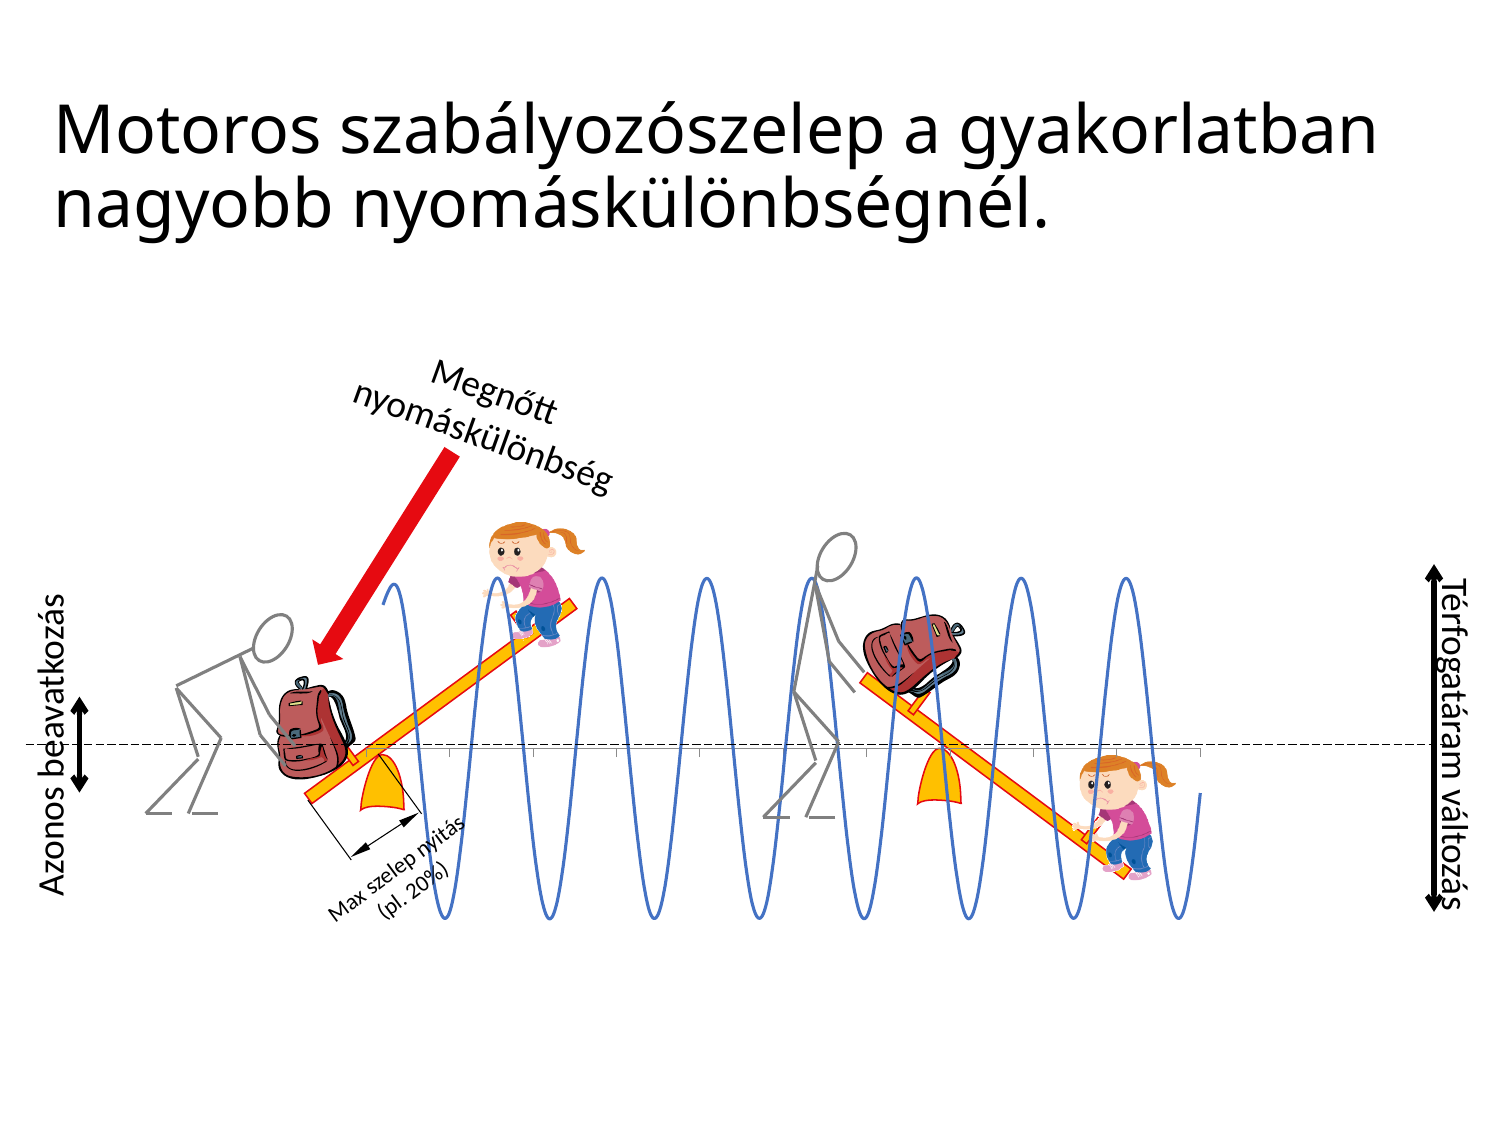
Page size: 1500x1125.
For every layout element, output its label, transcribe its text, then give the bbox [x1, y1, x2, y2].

text_box Azonos beavatkozás [26, 745, 72, 897]
text_box Azonos beavatkozás [26, 593, 72, 744]
chart [348, 395, 1218, 744]
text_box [378, 753, 422, 814]
title Motoros szabályozószelep a gyakorlatban nagyobb nyomáskülönbségnél. [38, 59, 1435, 278]
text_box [307, 800, 352, 860]
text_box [321, 367, 663, 684]
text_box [763, 530, 865, 818]
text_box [145, 612, 296, 814]
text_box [350, 812, 419, 858]
chart [348, 745, 1218, 1017]
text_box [296, 745, 348, 811]
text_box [267, 522, 348, 744]
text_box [1434, 531, 1480, 958]
text_box Max szelep nyitás (pl. 20%) [321, 885, 348, 941]
